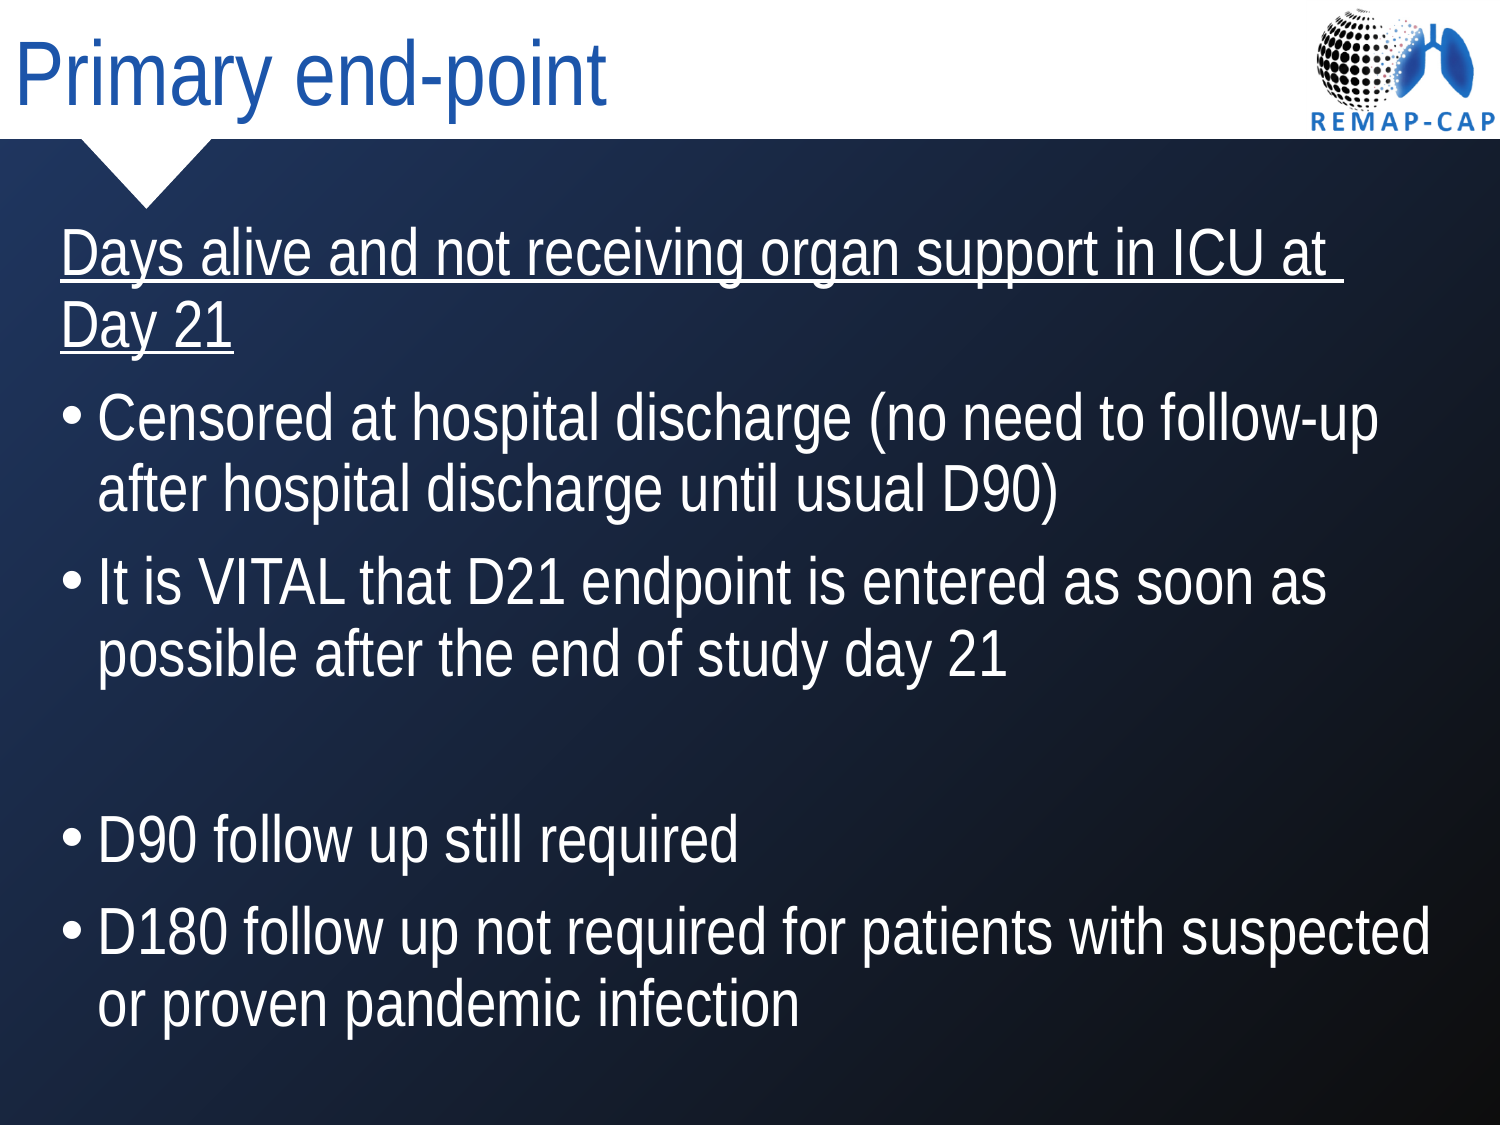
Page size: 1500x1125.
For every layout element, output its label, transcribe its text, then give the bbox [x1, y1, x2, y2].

picture [1306, 0, 1500, 138]
title Primary end-point [0, 19, 1294, 149]
list Days alive and not receiving organ support in ICU at Day 21 Censored at hospital discharge (no need to follow-up after hospital discharge until usual D90) It is VITAL that D21 endpoint is entered as soon as possible after the end of study day 21 D90 follow up still required D180 follow up not required for patients with suspected or proven pandemic infection [45, 210, 1461, 1034]
